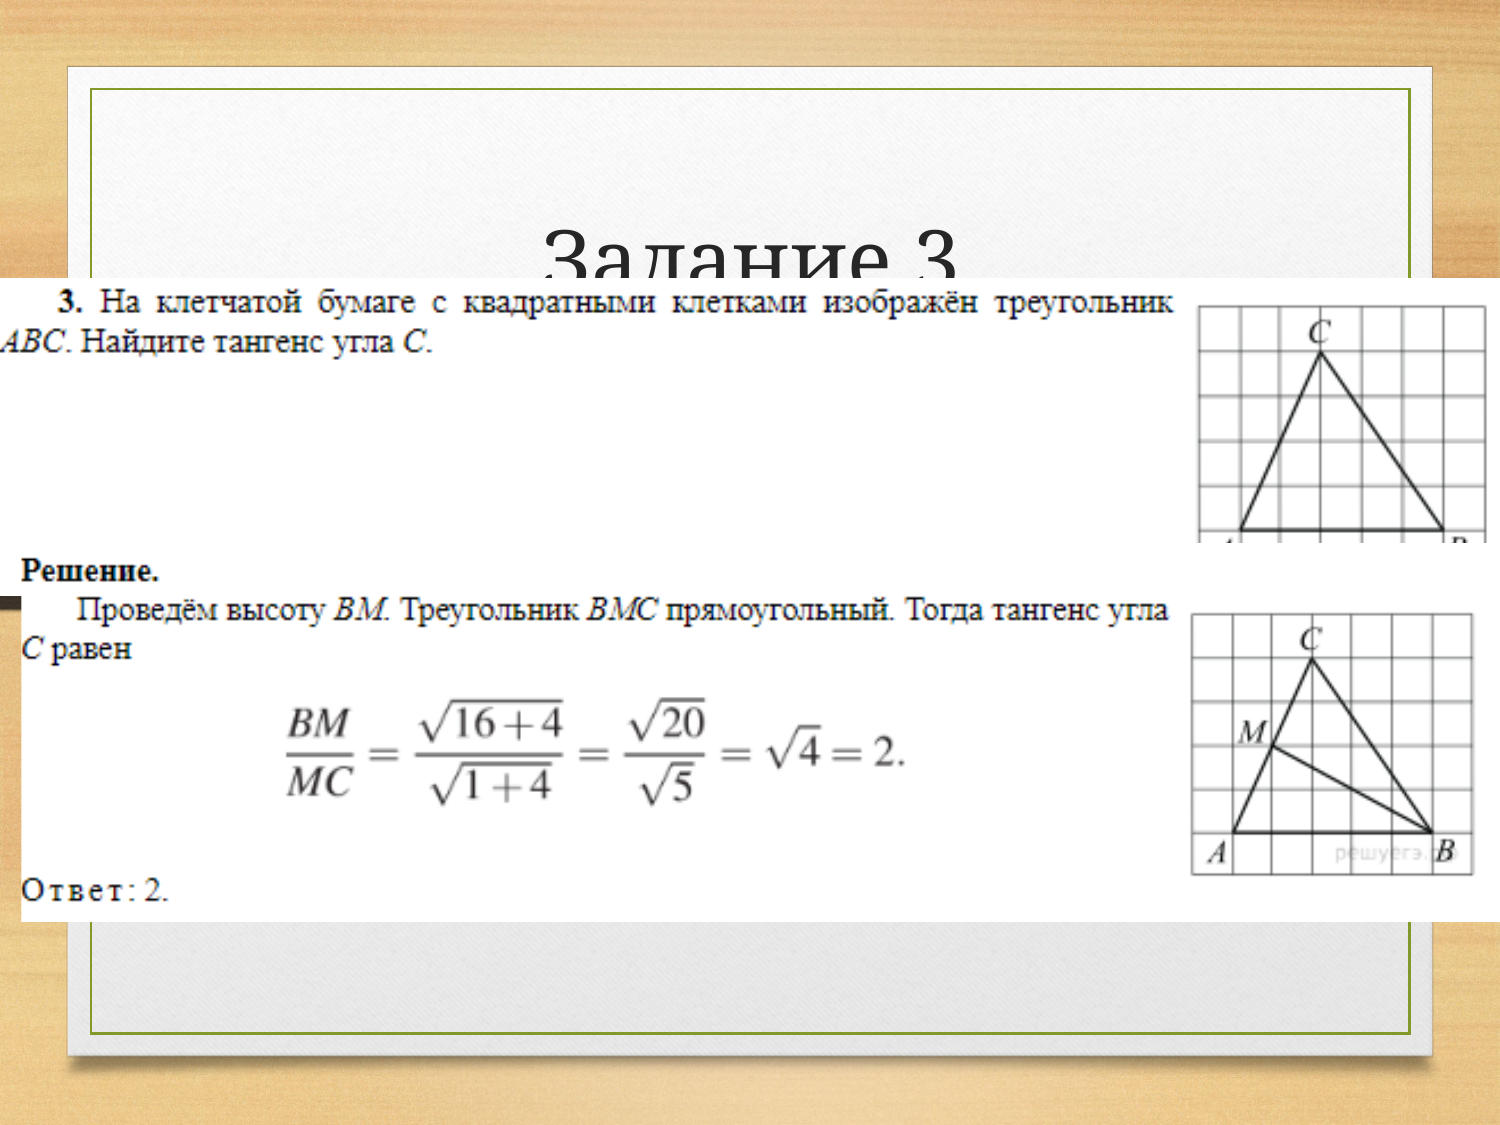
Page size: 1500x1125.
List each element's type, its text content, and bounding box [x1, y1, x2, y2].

title Задание 3 [193, 150, 1309, 278]
picture [92, 90, 1408, 278]
picture [0, 543, 1500, 1125]
picture [0, 0, 1500, 278]
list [0, 278, 1500, 596]
